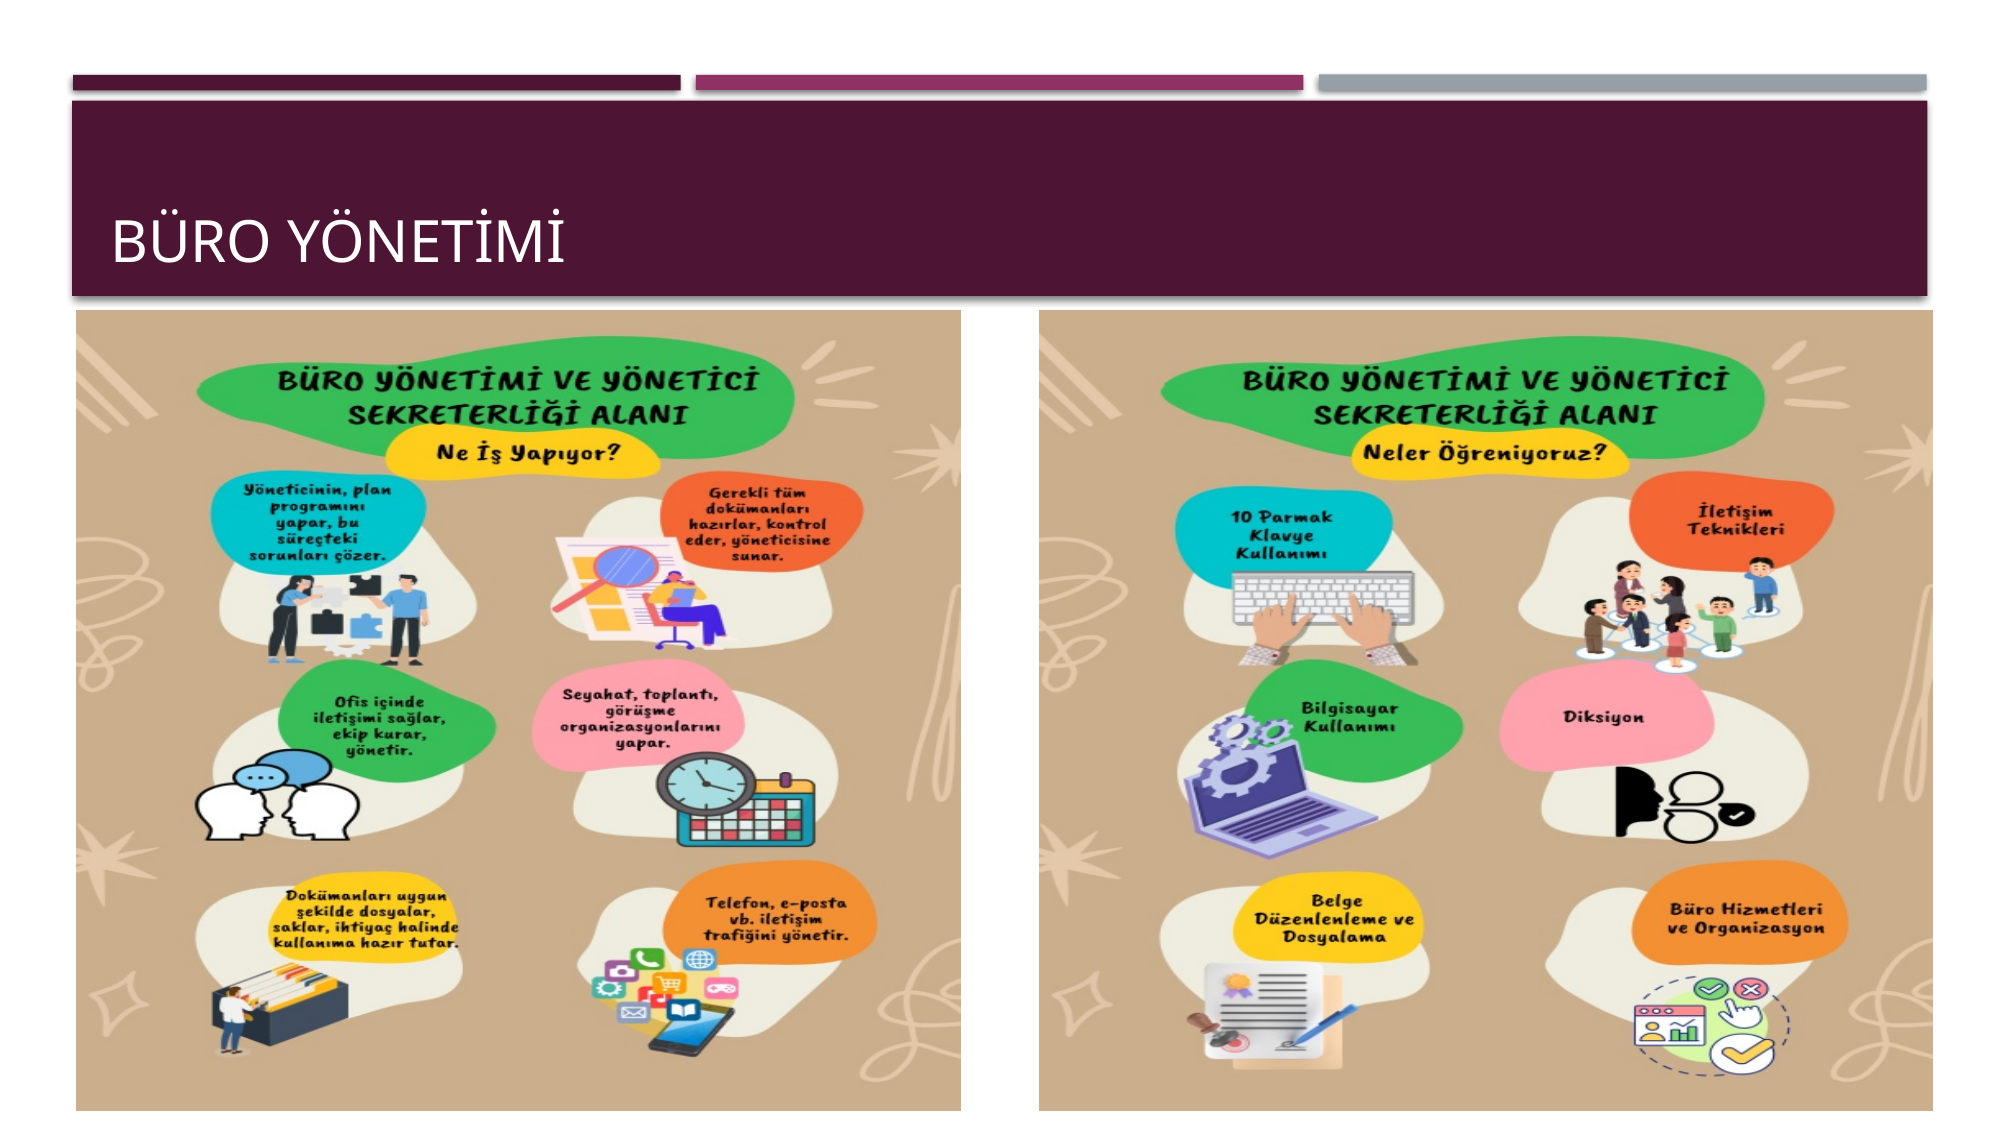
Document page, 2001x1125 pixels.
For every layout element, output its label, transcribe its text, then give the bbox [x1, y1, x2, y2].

picture [75, 309, 961, 1112]
picture [1039, 309, 1934, 1112]
title BÜRO YÖNETİMİ [95, 115, 1905, 282]
